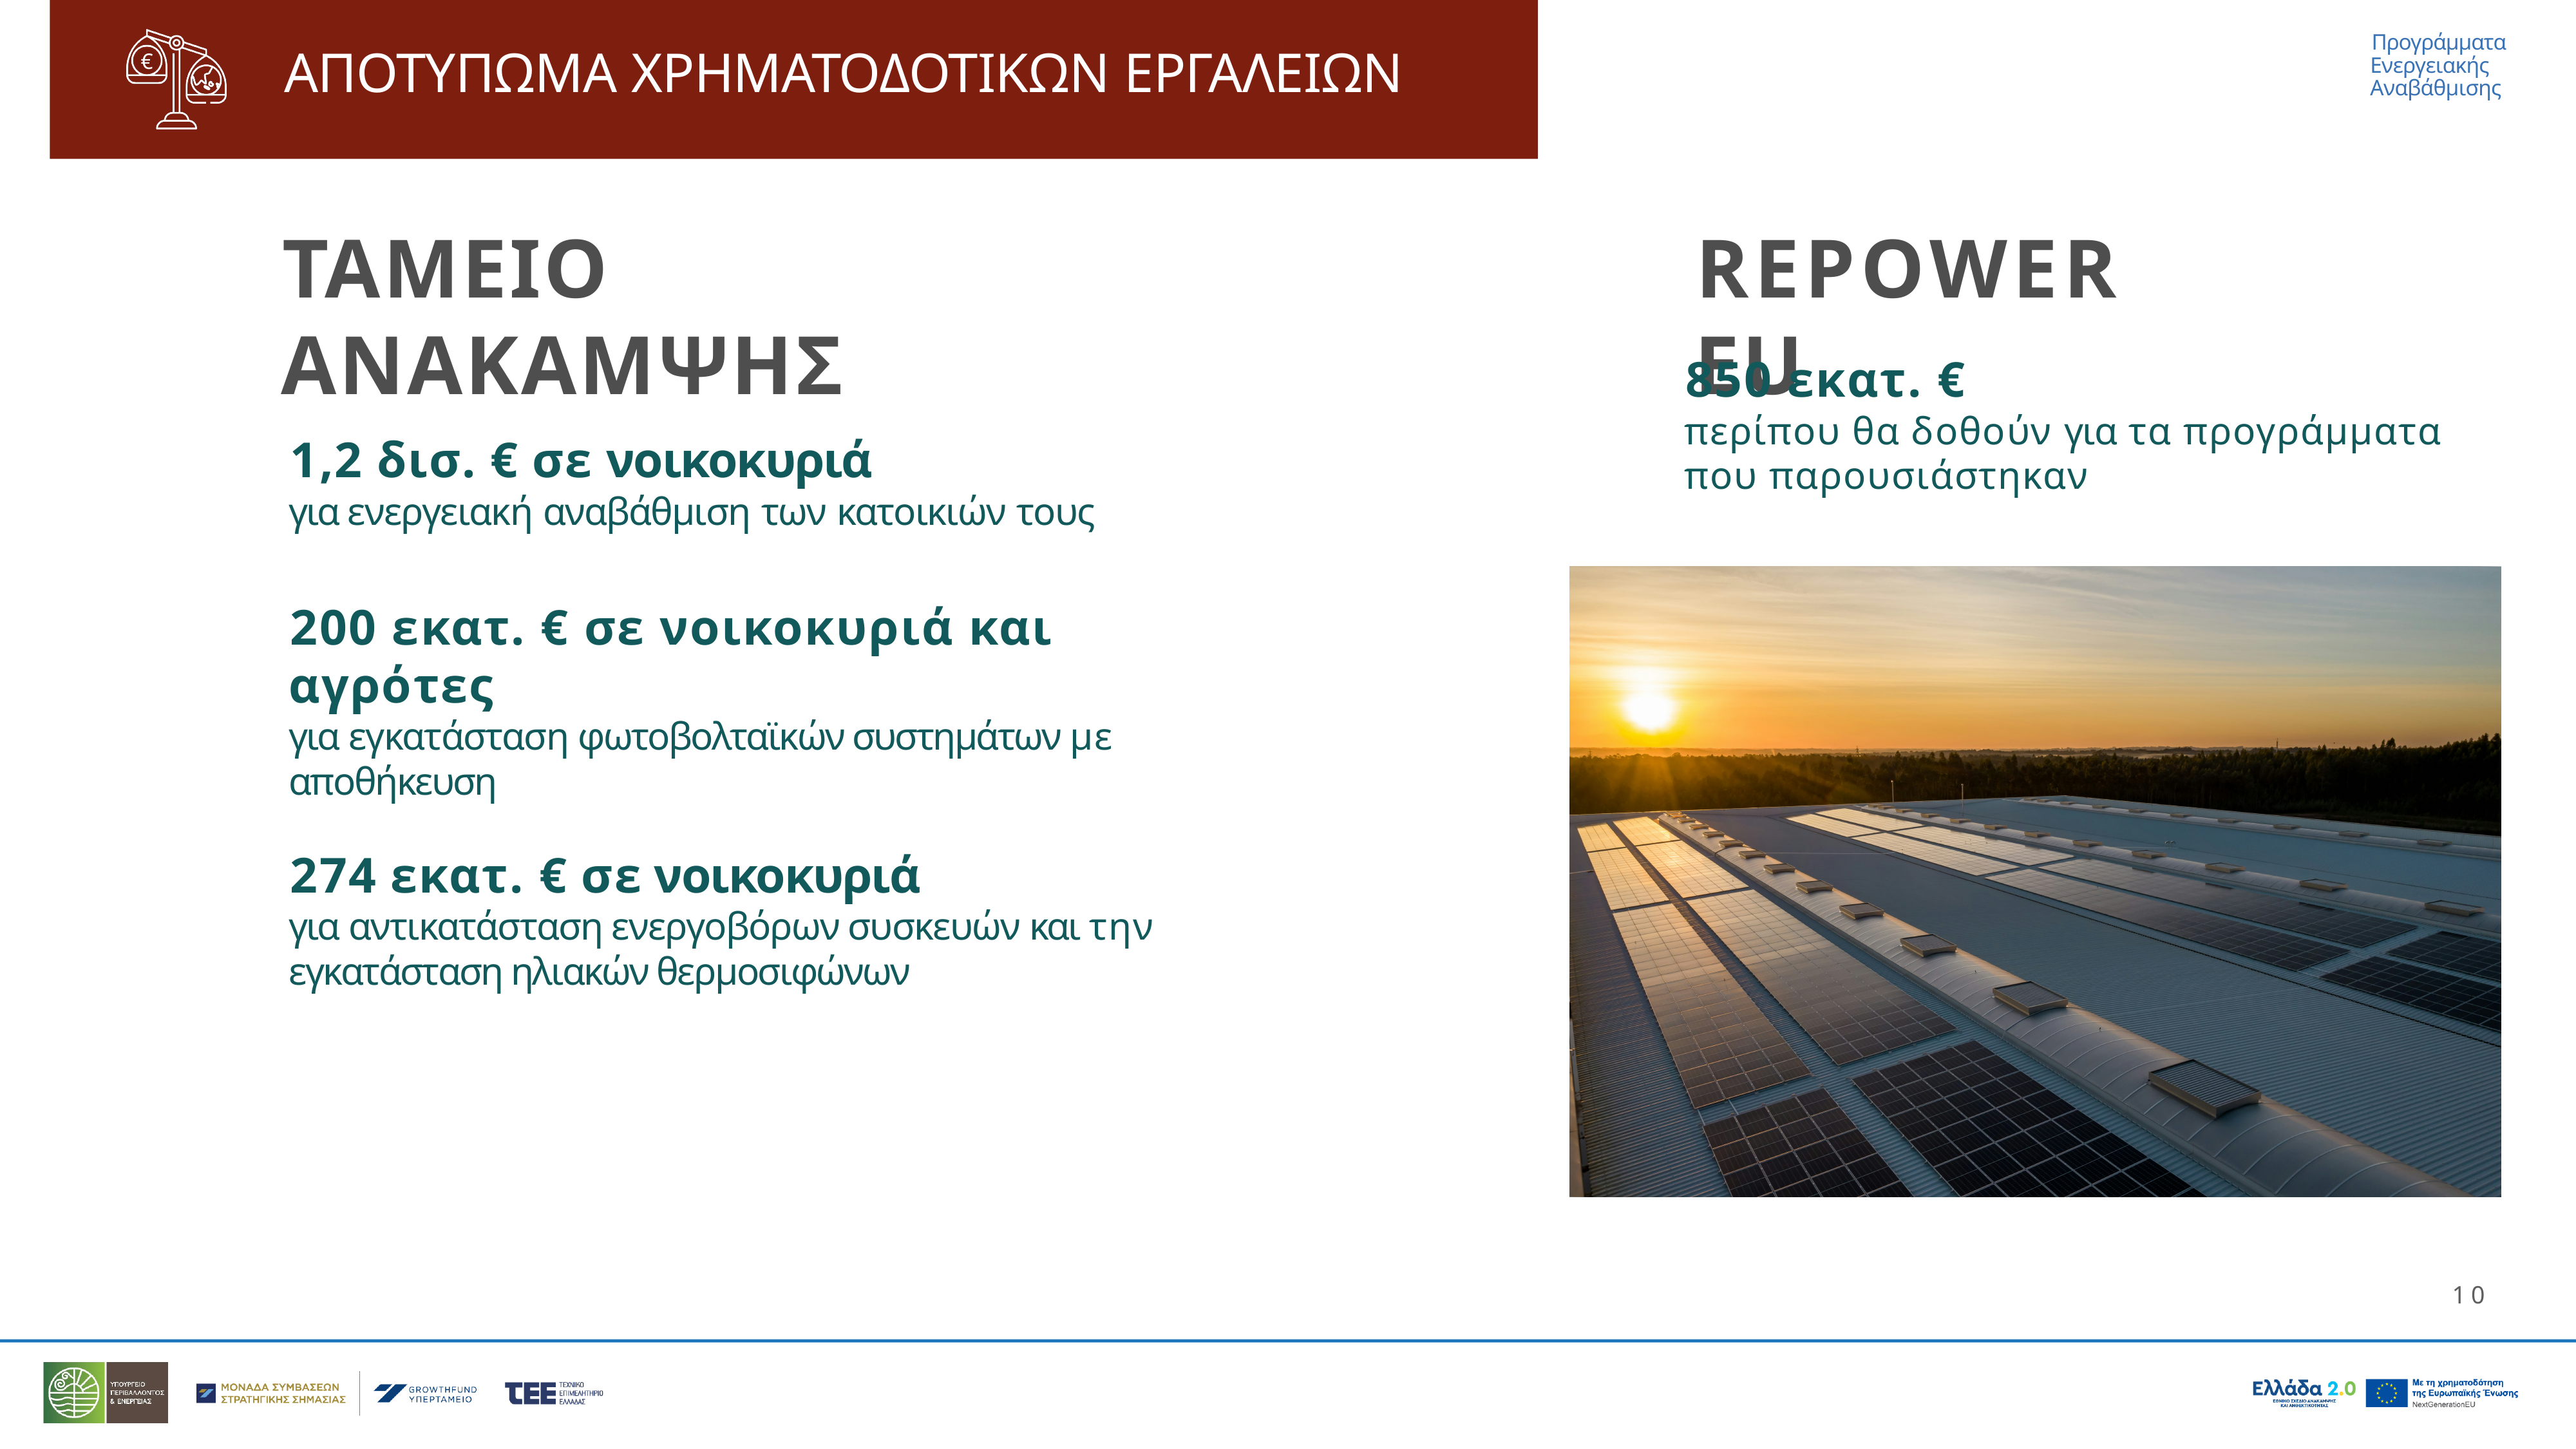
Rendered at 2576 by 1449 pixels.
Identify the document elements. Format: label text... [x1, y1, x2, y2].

picture [0, 1340, 2576, 1449]
text_box REPOWER EU [1689, 211, 2257, 321]
text_box ΑΠΟΤΥΠΩΜΑ ΧΡΗΜΑΤΟΔΟΤΙΚΩΝ ΕΡΓΑΛΕΙΩΝ [283, 39, 1615, 120]
text_box ΤΑΜΕΙΟ ΑΝΑΚΑΜΨΗΣ [275, 211, 1200, 321]
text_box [126, 29, 227, 130]
text_box 10 [2450, 1280, 2501, 1309]
text_box 1,2 δισ. € σε νοικοκυριά για ενεργειακή αναβάθμιση των κατοικιών τους 200 εκατ. € σε νοικοκυριά και αγρότες για εγκατάσταση φωτοβολταϊκών συστημάτων με αποθήκευση 274 εκατ. € σε νοικοκυριά για αντικατάσταση ενεργοβόρων συσκευών και την εγκατάσταση ηλιακών θερμοσιφώνων [283, 423, 1235, 1041]
text_box [50, 0, 1539, 159]
picture [1569, 566, 2501, 1197]
text_box 850 εκατ. € περίπου θα δοθούν για τα προγράμματα που παρουσιάστηκαν [1678, 343, 2477, 503]
